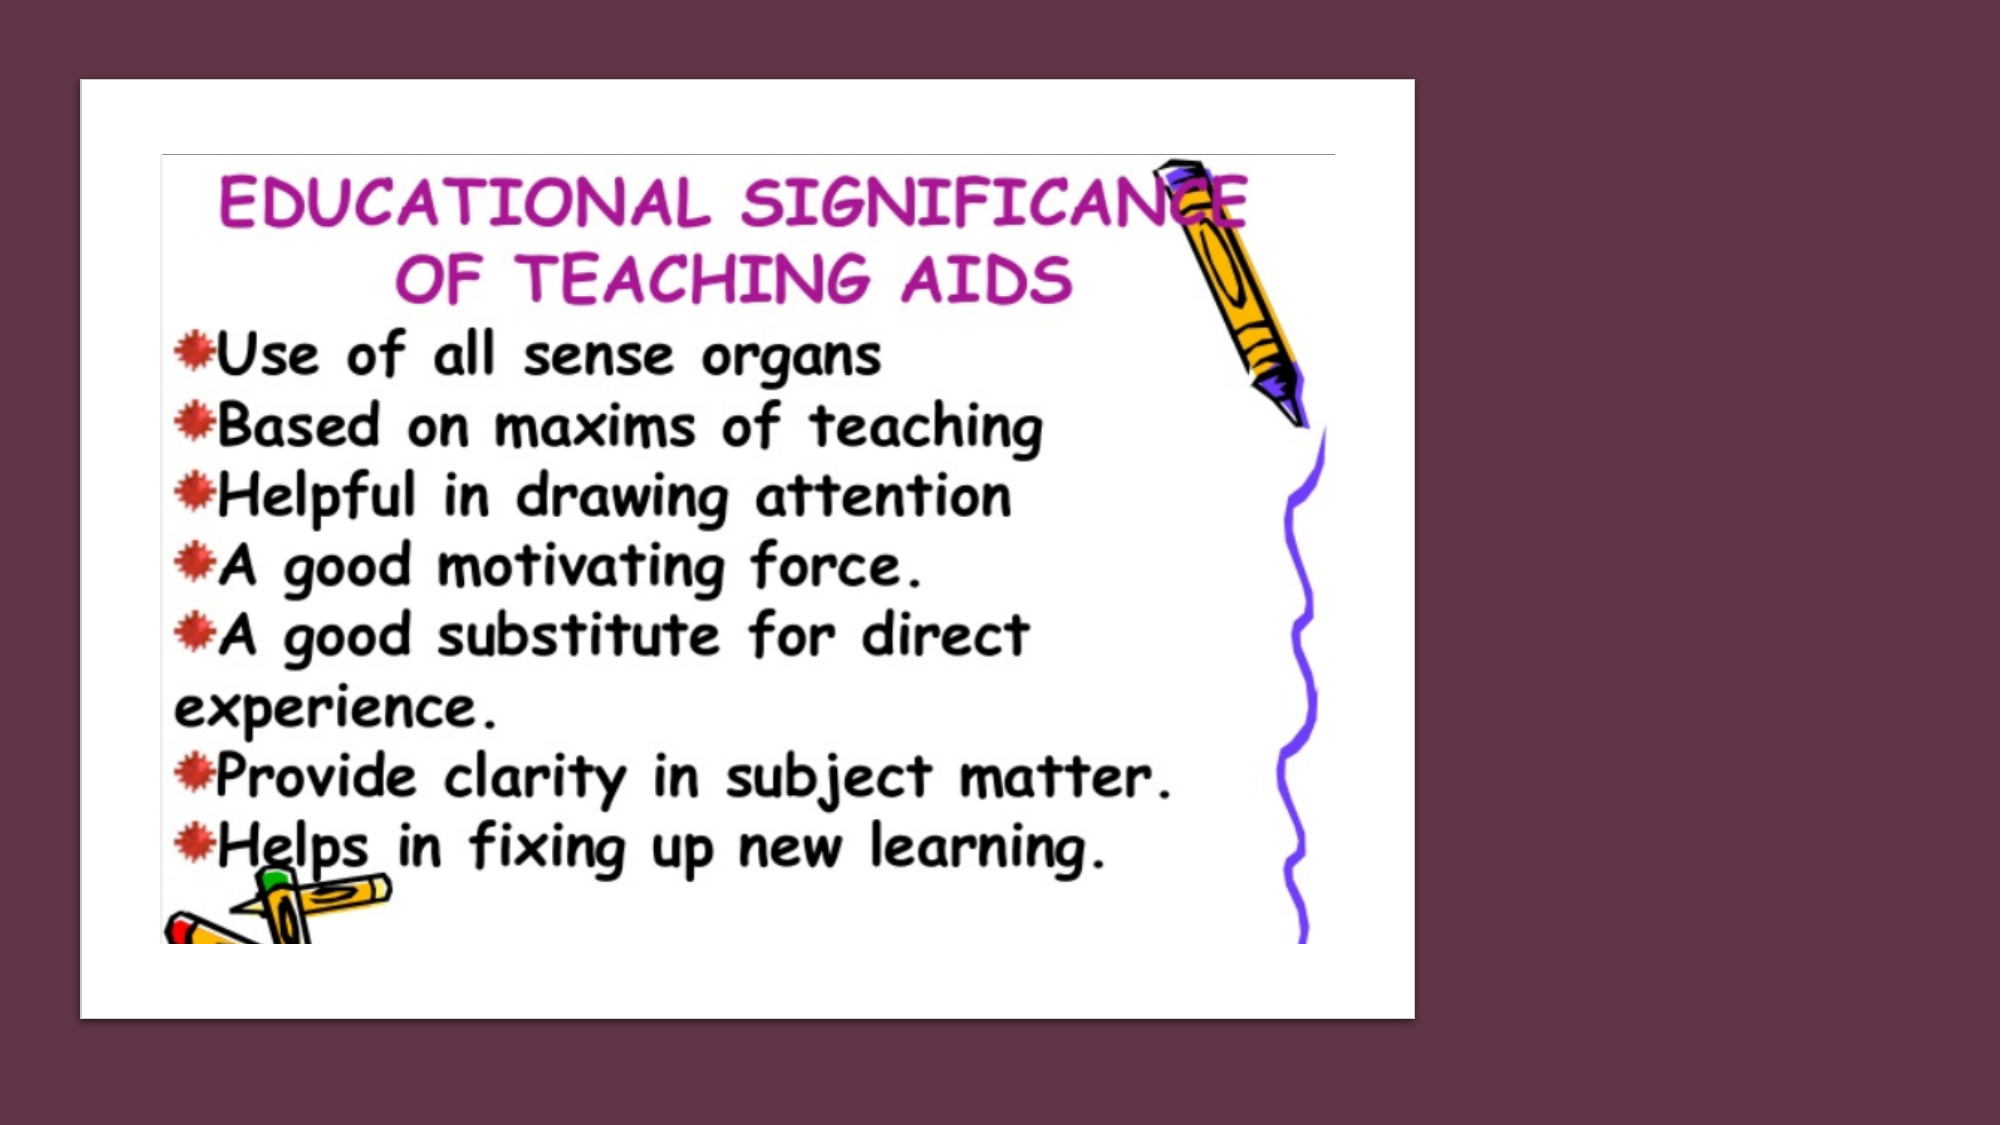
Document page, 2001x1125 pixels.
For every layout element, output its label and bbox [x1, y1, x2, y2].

list [160, 154, 1336, 944]
text_box [80, 78, 1415, 1019]
text_box [0, 0, 2000, 1125]
